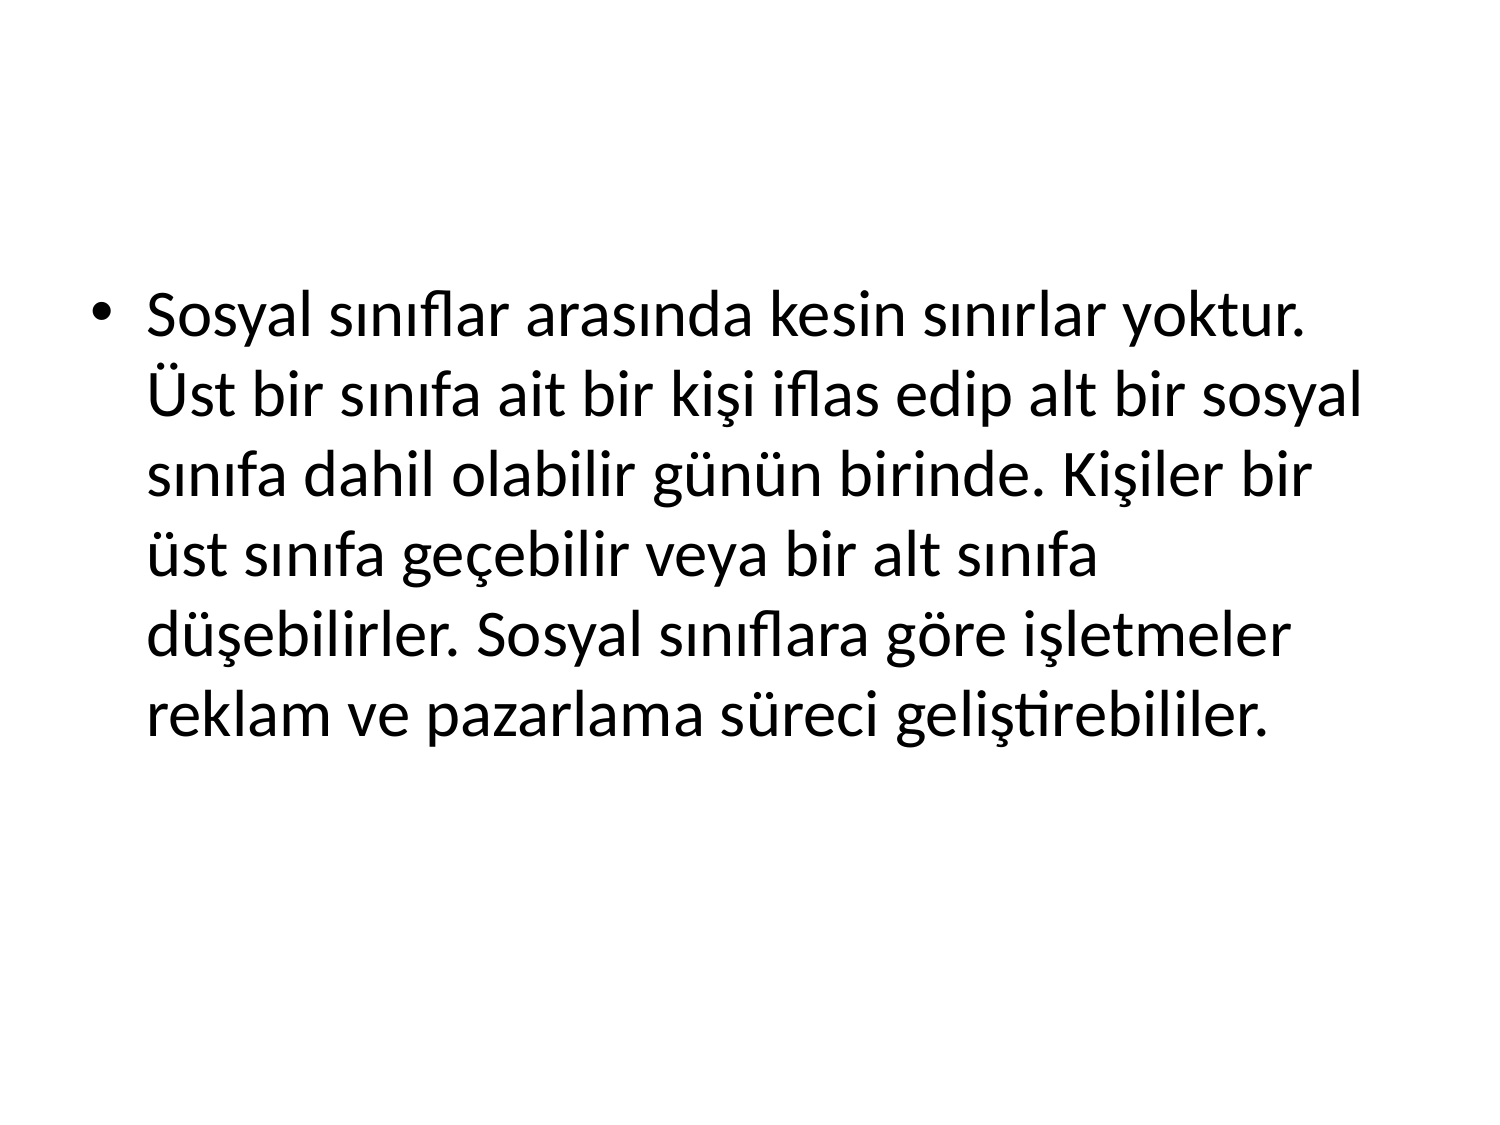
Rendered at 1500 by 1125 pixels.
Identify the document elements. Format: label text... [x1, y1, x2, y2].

list Sosyal sınıflar arasında kesin sınırlar yoktur. Üst bir sınıfa ait bir kişi iflas edip alt bir sosyal sınıfa dahil olabilir günün birinde. Kişiler bir üst sınıfa geçebilir veya bir alt sınıfa düşebilirler. Sosyal sınıflara göre işletmeler reklam ve pazarlama süreci geliştirebililer. [75, 262, 1425, 1005]
